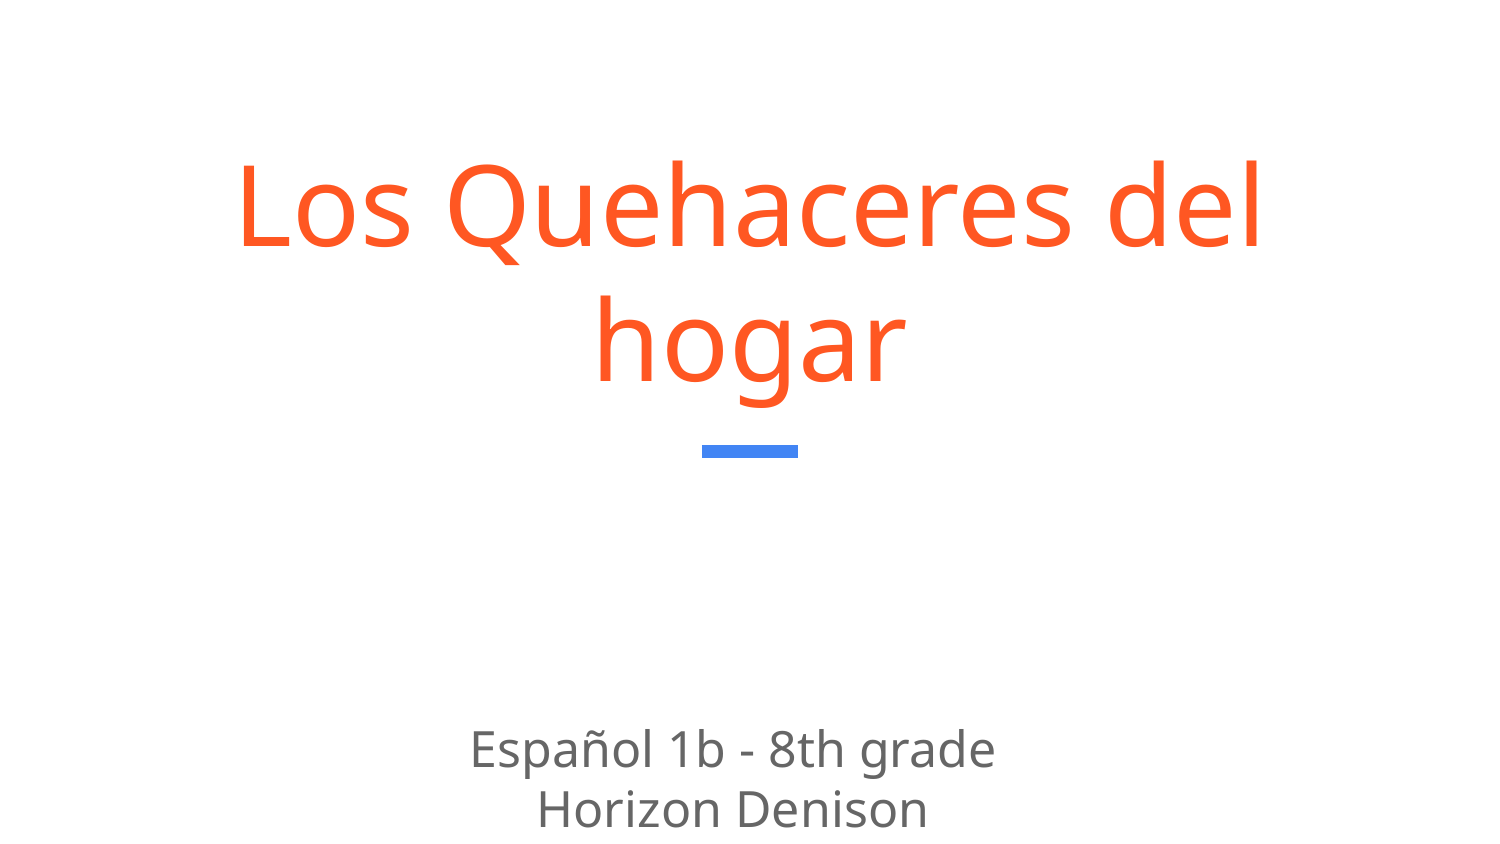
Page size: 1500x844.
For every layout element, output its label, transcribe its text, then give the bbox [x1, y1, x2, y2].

title Los Quehaceres del hogar [51, 97, 1449, 419]
subtitle Español 1b - 8th grade Horizon Denison [40, 702, 1439, 823]
